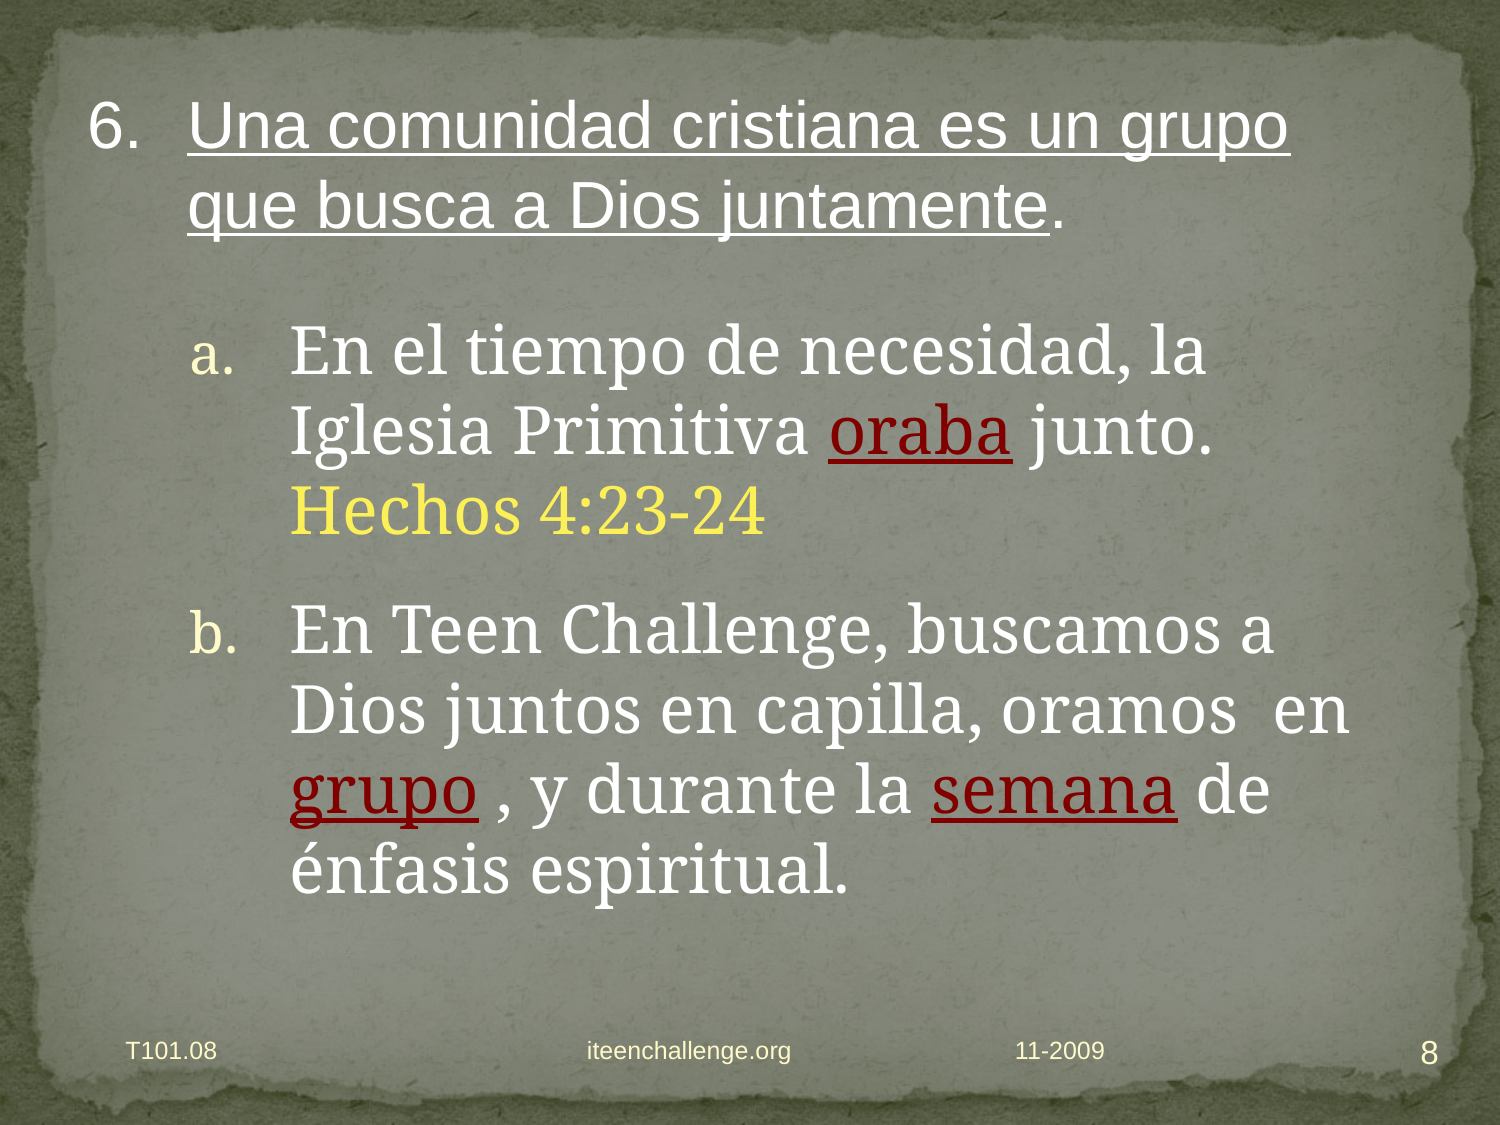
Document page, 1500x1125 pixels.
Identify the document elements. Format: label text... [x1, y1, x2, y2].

slide_number 11-2009 [999, 1017, 1375, 1081]
footer T101.08 iteenchallenge.org [99, 1017, 900, 1081]
slide_number 8 [1379, 1014, 1480, 1089]
list En el tiempo de necesidad, la Iglesia Primitiva oraba junto. Hechos 4:23-24 En Teen Challenge, buscamos a Dios juntos en capilla, oramos en grupo , y durante la semana de énfasis espiritual. [174, 299, 1388, 1043]
text_box 6. Una comunidad cristiana es un grupo que busca a Dios juntamente. [72, 74, 1425, 250]
